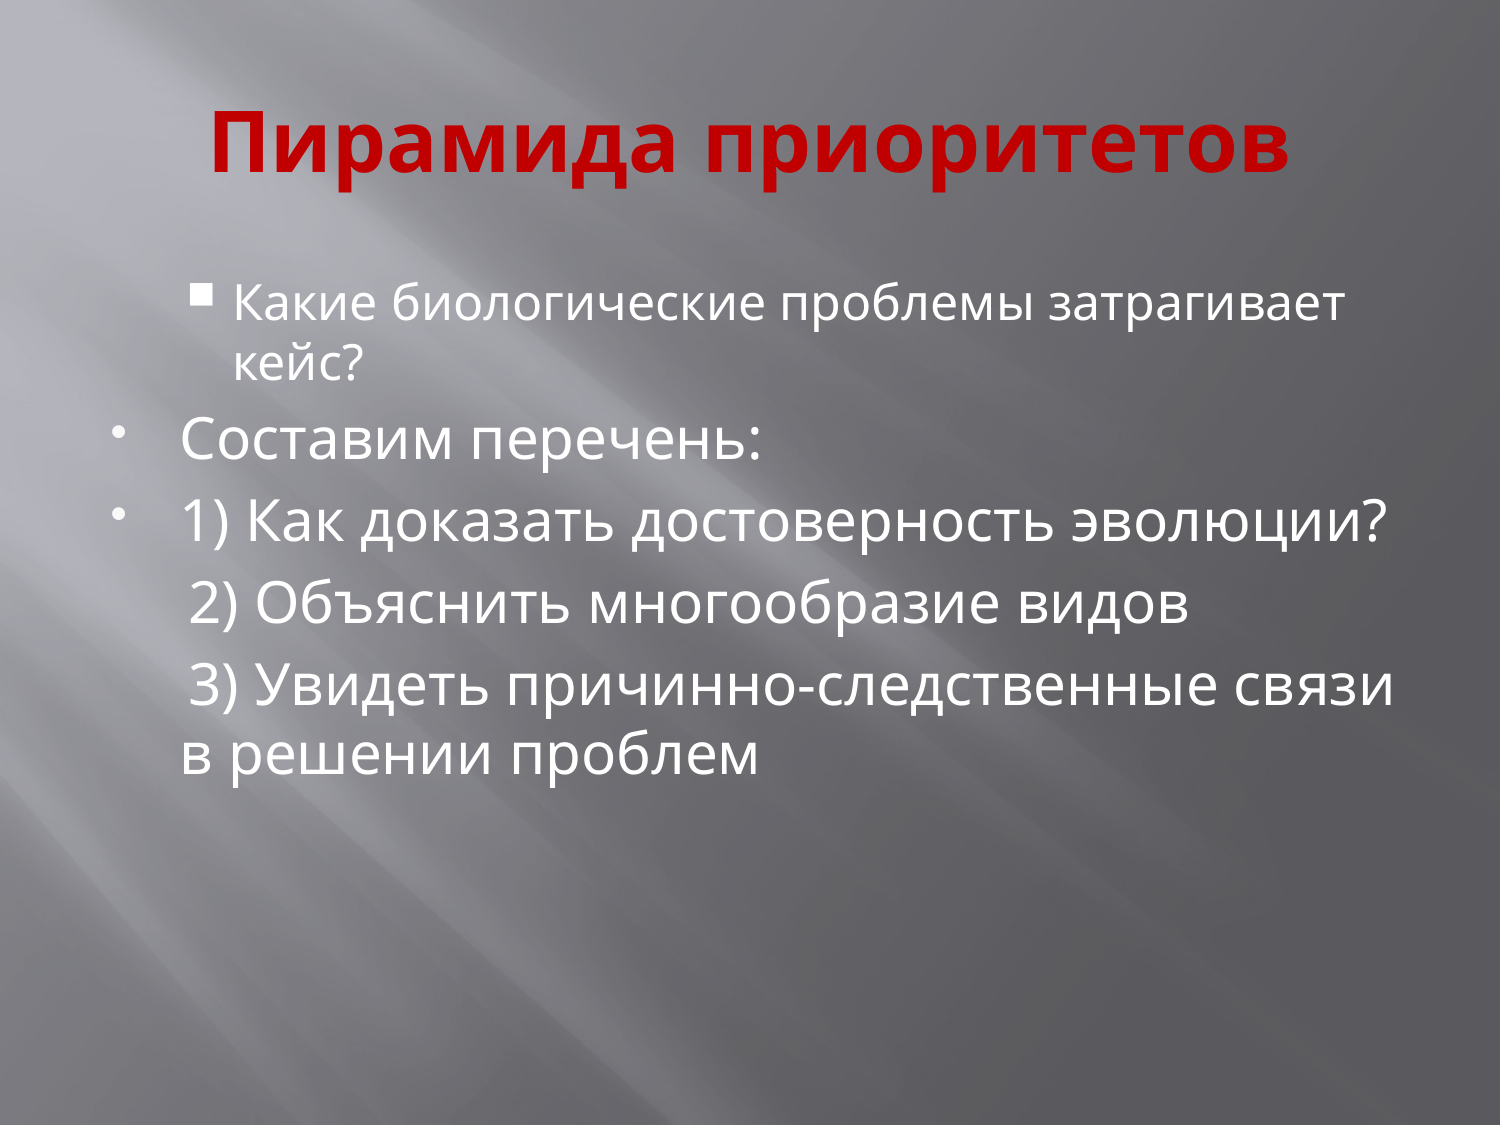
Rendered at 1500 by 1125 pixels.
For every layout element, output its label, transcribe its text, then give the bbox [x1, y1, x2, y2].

title Пирамида приоритетов [75, 45, 1425, 233]
list Какие биологические проблемы затрагивает кейс? Составим перечень: 1) Как доказать достоверность эволюции? 2) Объяснить многообразие видов 3) Увидеть причинно-следственные связи в решении проблем [75, 262, 1425, 1035]
